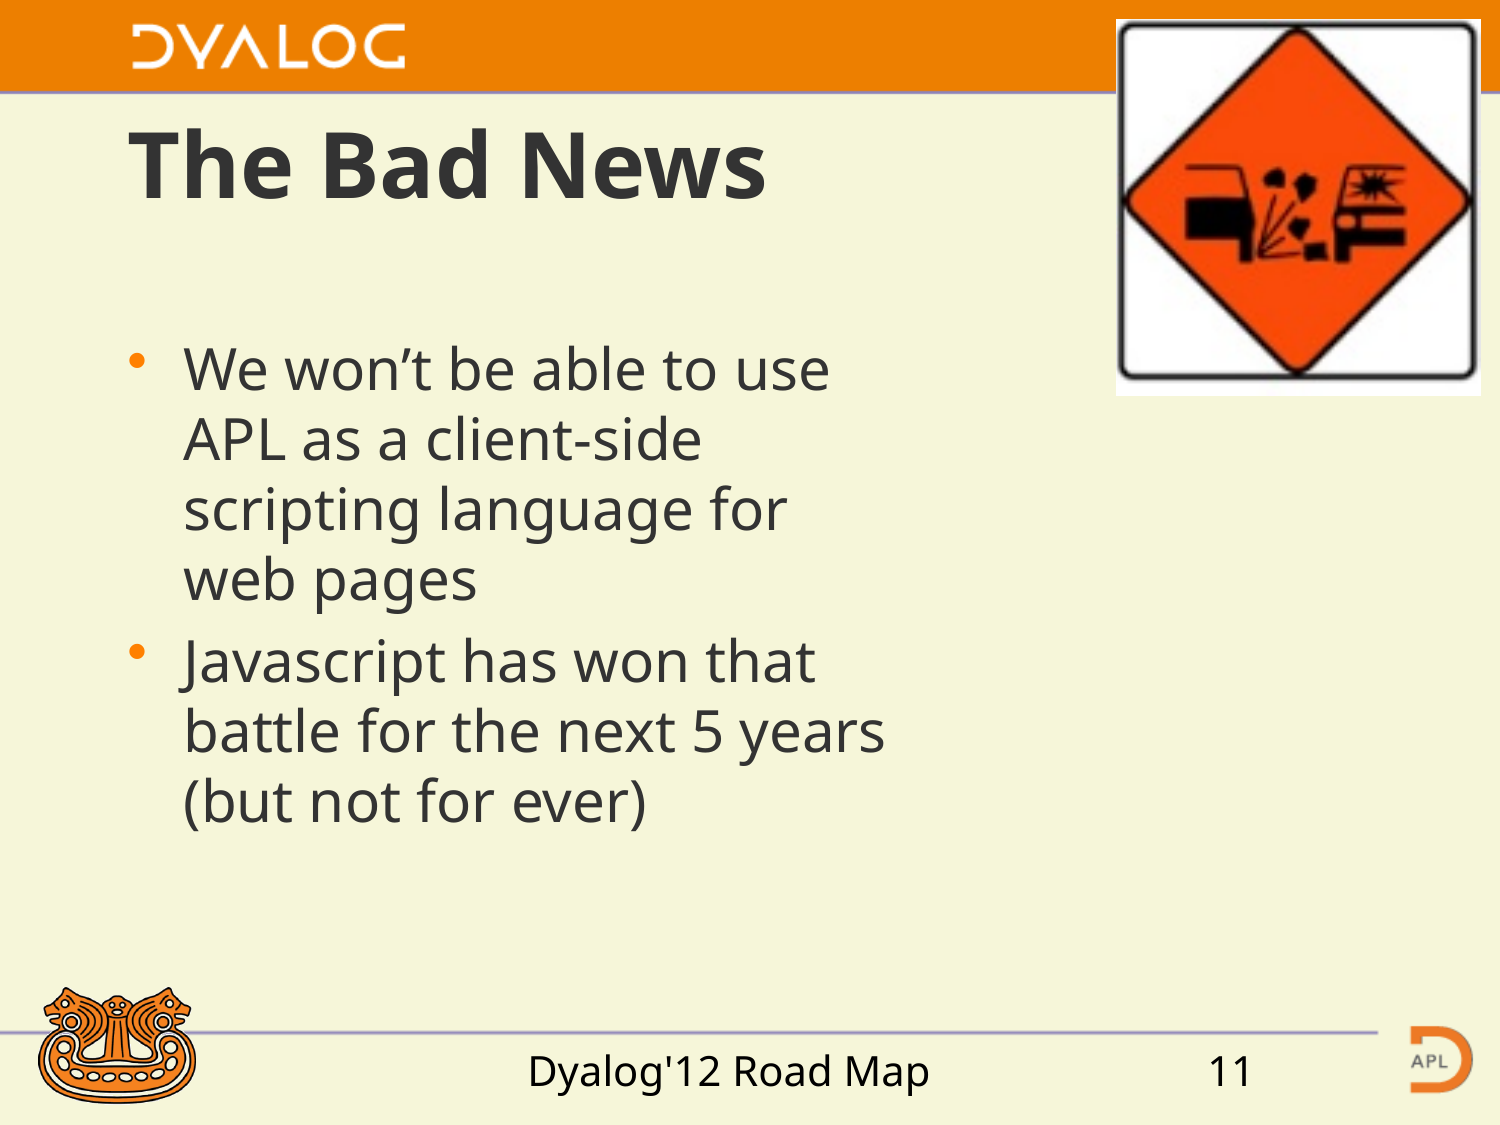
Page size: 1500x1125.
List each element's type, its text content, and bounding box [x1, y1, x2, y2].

list We won’t be able to use APL as a client-side scripting language for web pages Javascript has won that battle for the next 5 years (but not for ever) [112, 324, 1388, 1000]
footer Dyalog'12 Road Map [512, 1037, 988, 1113]
slide_number 11 [1074, 1037, 1388, 1113]
slide_number [112, 1037, 425, 1113]
picture [0, 0, 1500, 1125]
title The Bad News [112, 99, 1110, 288]
